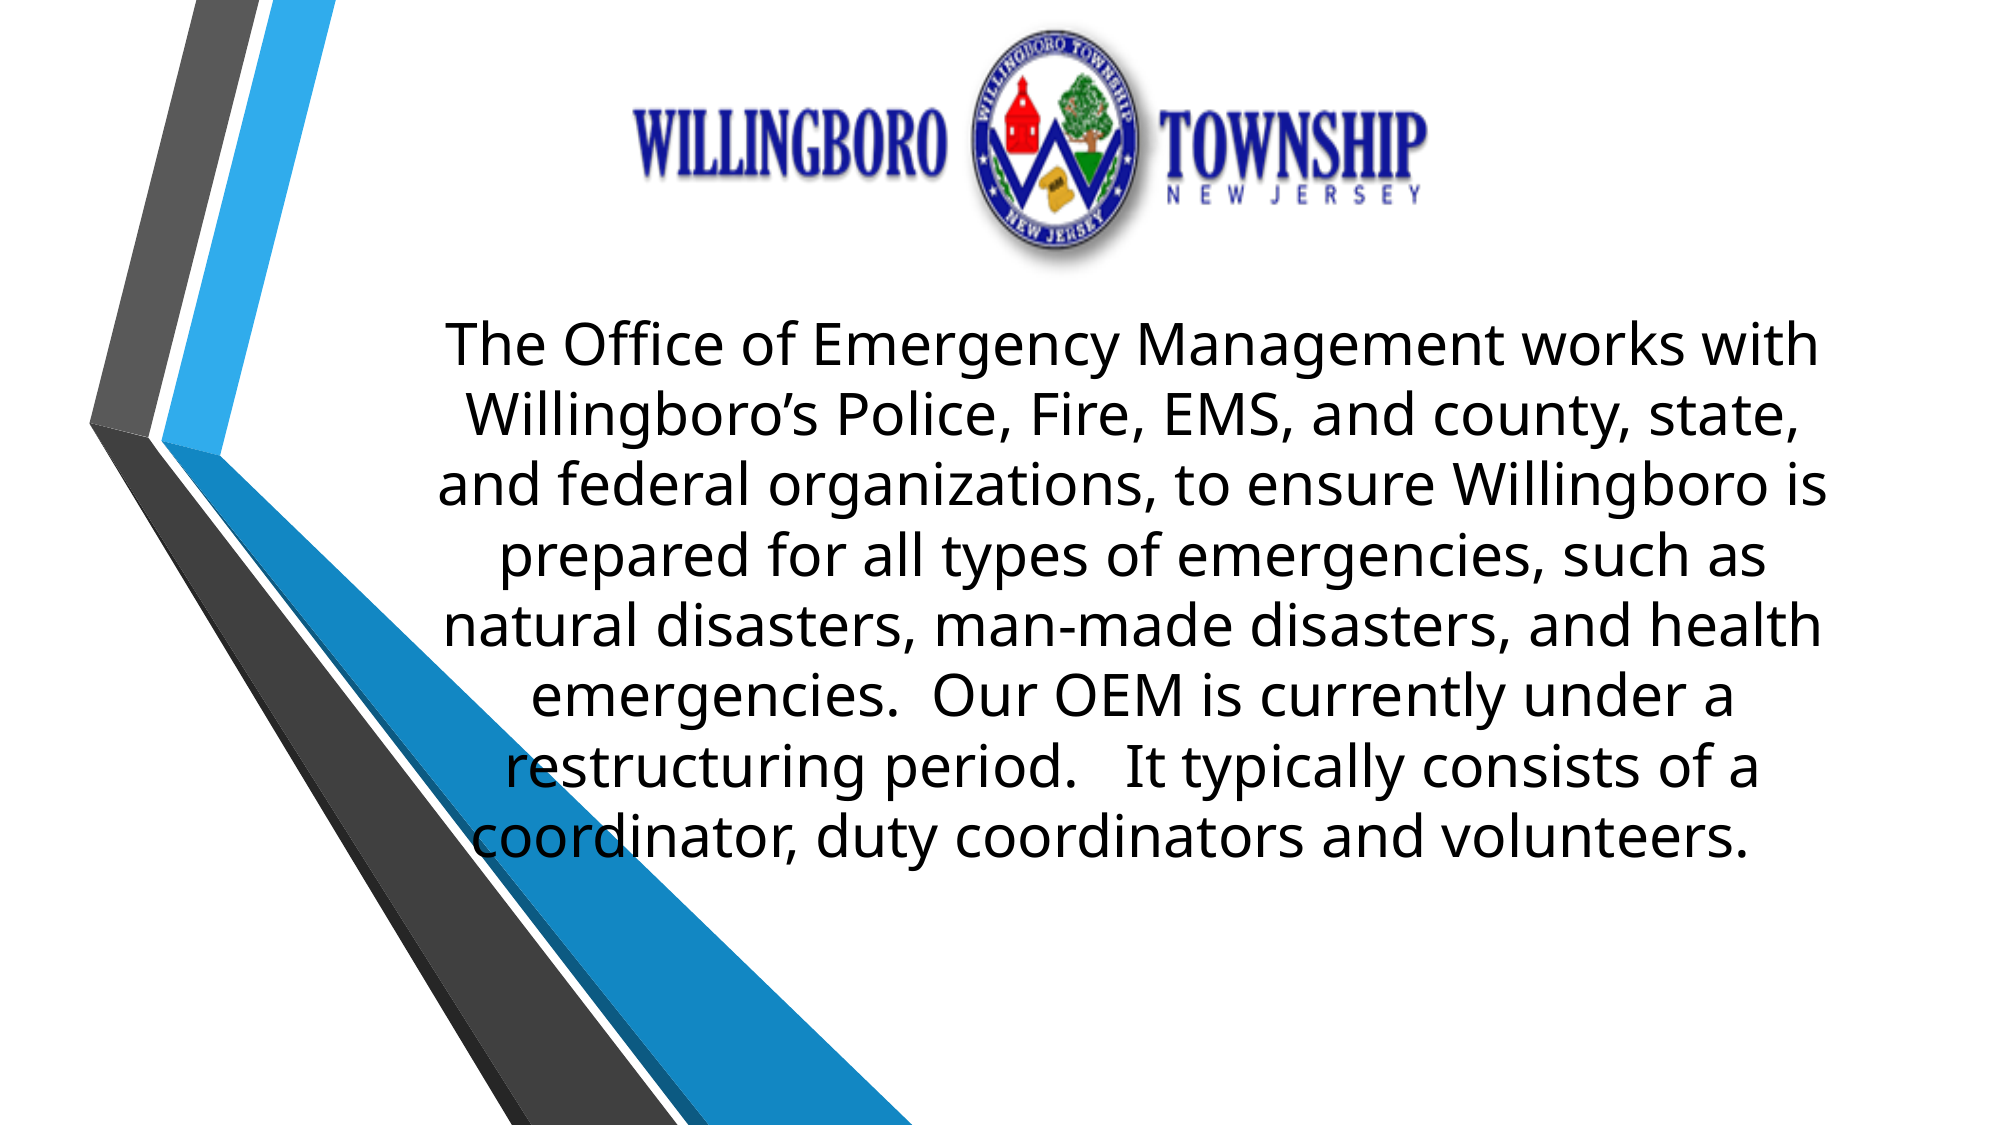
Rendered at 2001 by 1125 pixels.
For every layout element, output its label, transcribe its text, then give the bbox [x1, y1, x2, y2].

picture [617, 0, 1447, 287]
title The Office of Emergency Management works with Willingboro’s Police, Fire, EMS, and county, state, and federal organizations, to ensure Willingboro is prepared for all types of emergencies, such as natural disasters, man-made disasters, and health emergencies. Our OEM is currently under a restructuring period. It typically consists of a coordinator, duty coordinators and volunteers. [421, 286, 1847, 947]
